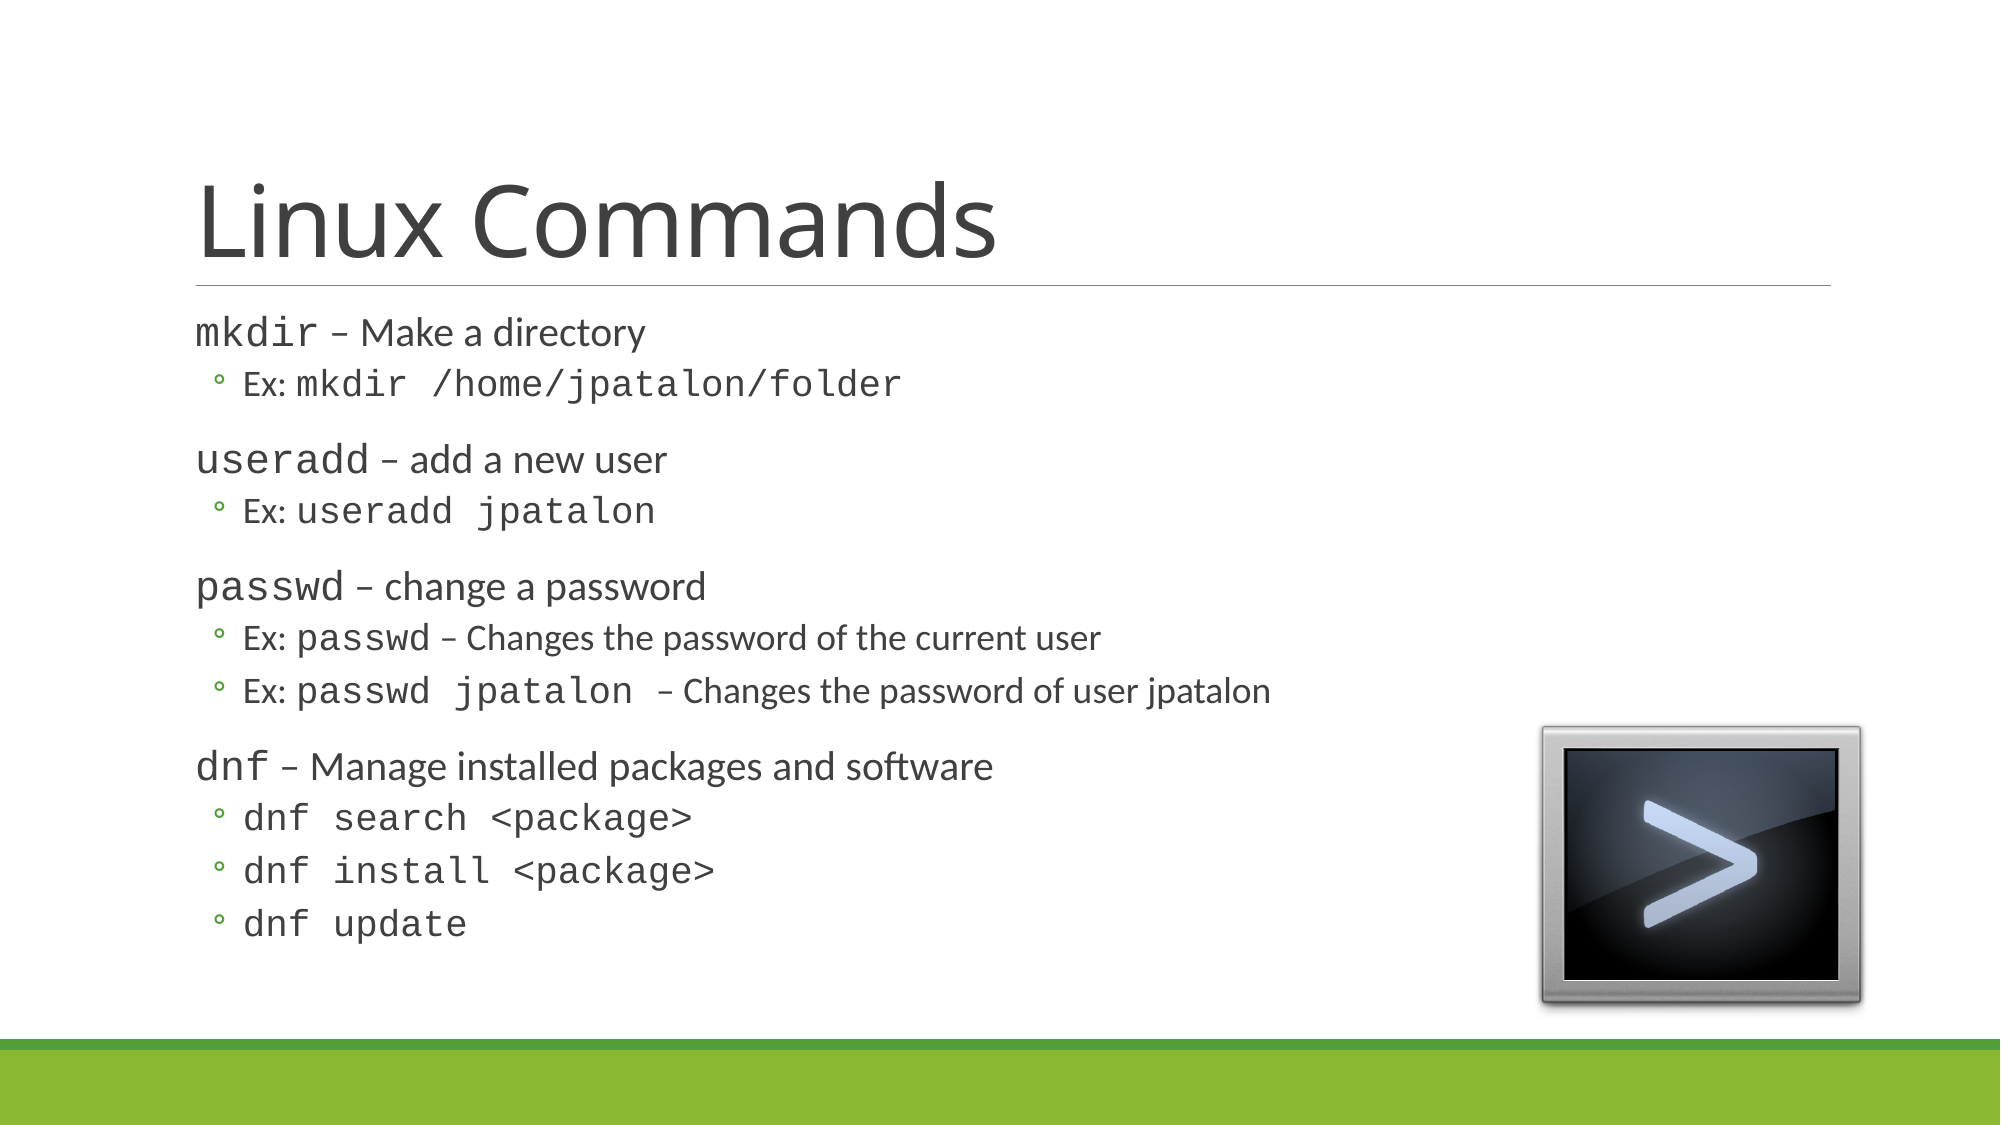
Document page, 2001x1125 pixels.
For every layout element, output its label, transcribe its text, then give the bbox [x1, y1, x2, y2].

list mkdir – Make a directory Ex: mkdir /home/jpatalon/folder useradd – add a new user Ex: useradd jpatalon passwd – change a password Ex: passwd – Changes the password of the current user Ex: passwd jpatalon – Changes the password of user jpatalon dnf – Manage installed packages and software dnf search <package> dnf install <package> dnf update [180, 302, 1830, 1021]
title Linux Commands [180, 47, 1830, 285]
picture [1526, 688, 1877, 1039]
